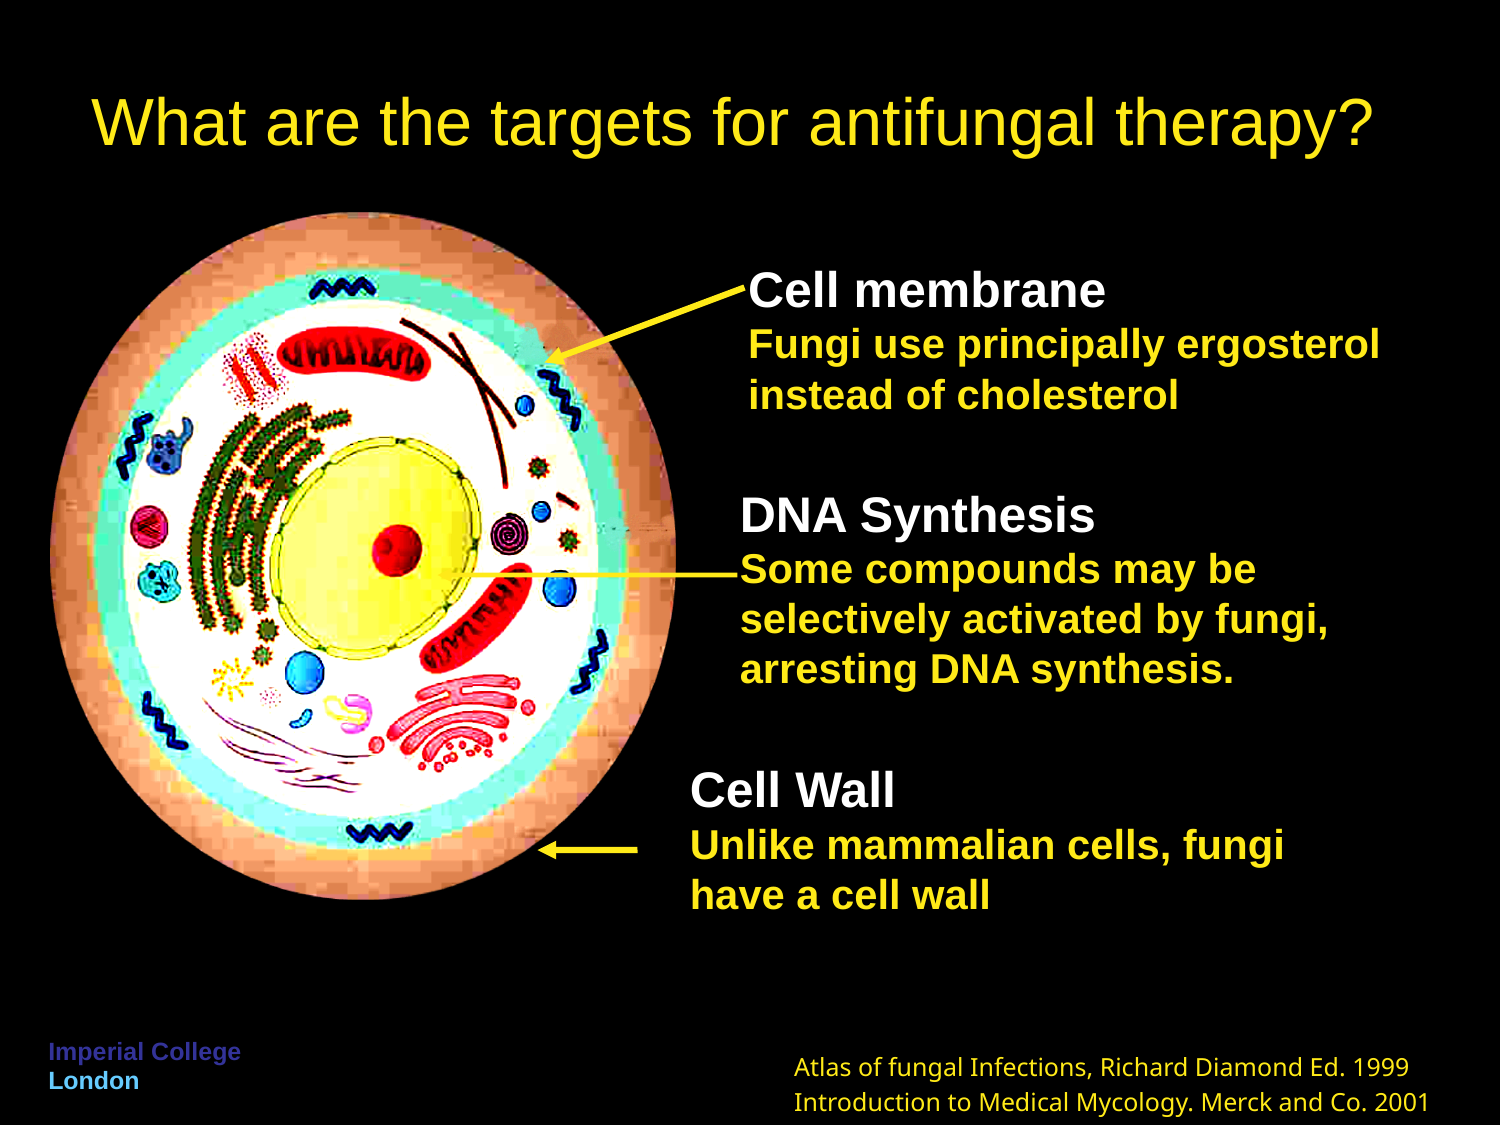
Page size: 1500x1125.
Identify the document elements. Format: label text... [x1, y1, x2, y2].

text_box Cell Wall Unlike mammalian cells, fungi have a cell wall [675, 750, 1375, 975]
text_box Cell membrane Fungi use principally ergosterol instead of cholesterol [733, 249, 1434, 475]
text_box DNA Synthesis Some compounds may be selectively activated by fungi, arresting DNA synthesis. [725, 474, 1425, 750]
picture [49, 212, 677, 901]
title What are the targets for antifungal therapy? [44, 49, 1423, 188]
text_box Atlas of fungal Infections, Richard Diamond Ed. 1999 Introduction to Medical Mycology. Merck and Co. 2001 [779, 1044, 1454, 1124]
